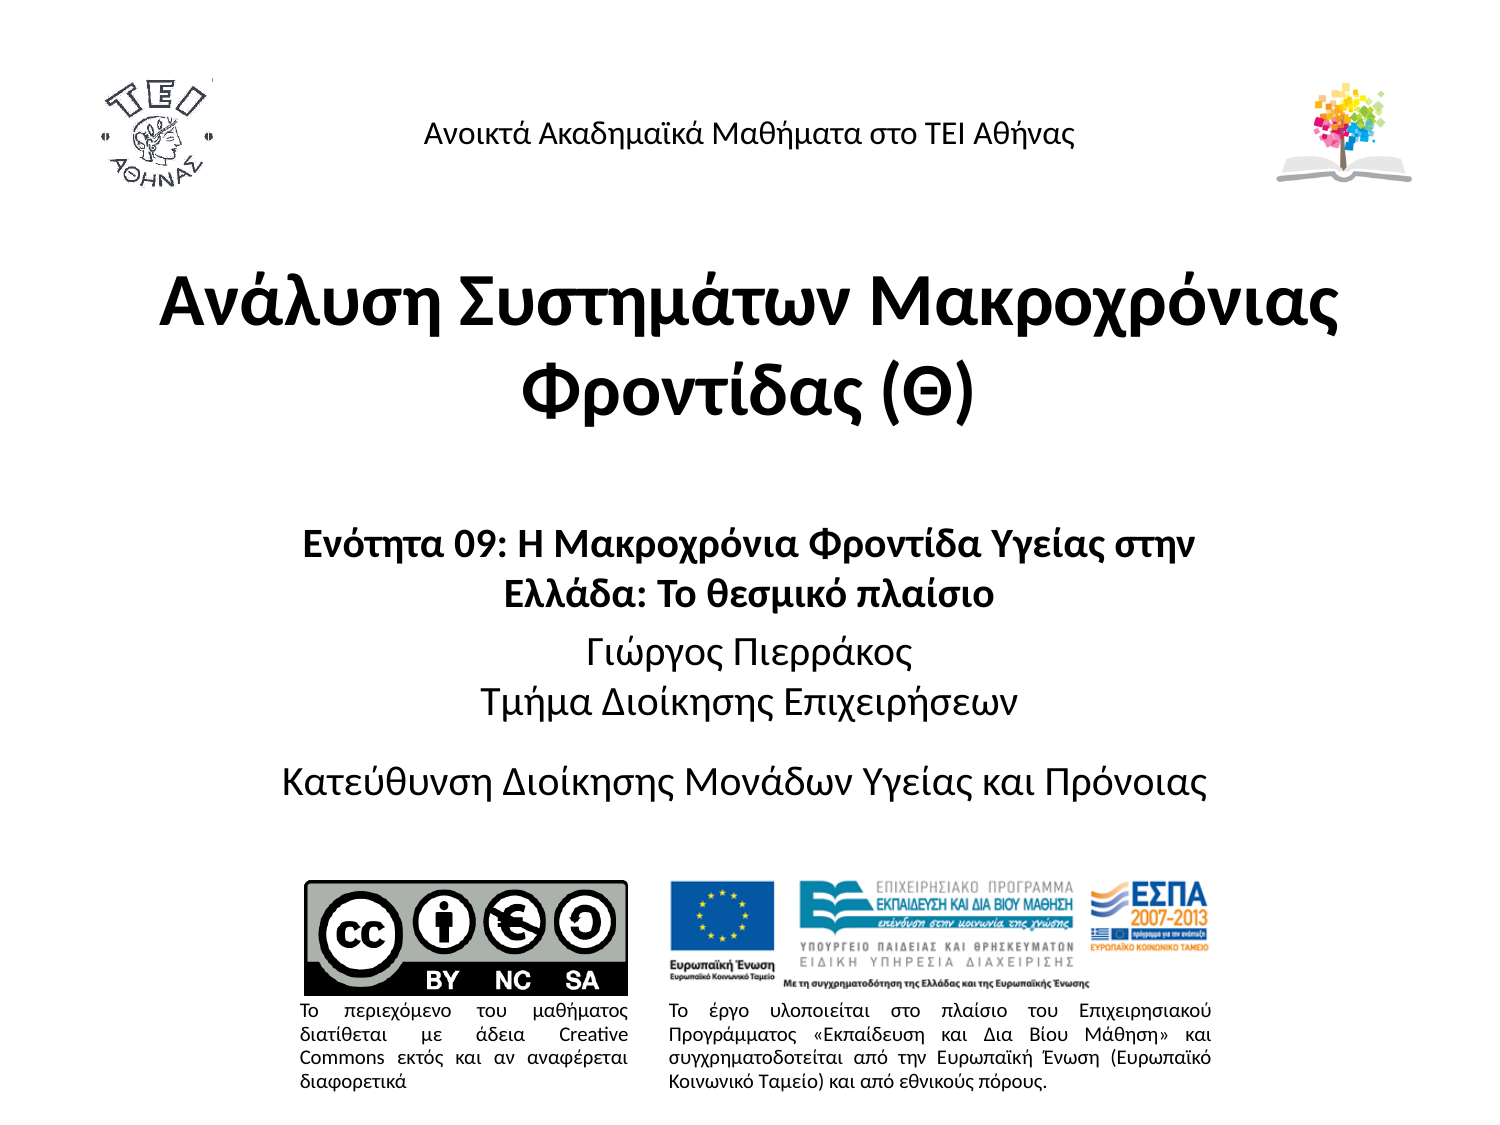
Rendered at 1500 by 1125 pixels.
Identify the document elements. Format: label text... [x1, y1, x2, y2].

title Ανάλυση Συστημάτων Μακροχρόνιας Φροντίδας (Θ) [112, 219, 1388, 461]
picture [663, 880, 1213, 999]
text_box Ανοικτά Ακαδημαϊκά Μαθήματα στο ΤΕΙ Αθήνας [217, 103, 1268, 159]
table_header Το περιεχόμενο του μαθήματος διατίθεται με άδεια Creative Commons εκτός και αν αναφέρεται διαφορετικά [289, 999, 640, 1125]
picture [303, 880, 628, 996]
picture [1273, 77, 1414, 185]
subtitle Ενότητα 09: Η Μακροχρόνια Φροντίδα Υγείας στην Ελλάδα: Το θεσμικό πλαίσιο Γιώργος Πιερράκος Τμήμα Διοίκησης Επιχειρήσεων Κατεύθυνση Διοίκησης Μονάδων Υγείας και Πρόνοιας [224, 507, 1275, 796]
picture [100, 77, 213, 193]
table_header Το έργο υλοποιείται στο πλαίσιο του Επιχειρησιακού Προγράμματος «Εκπαίδευση και Δια Βίου Μάθηση» και συγχρηματοδοτείται από την Ευρωπαϊκή Ένωση (Ευρωπαϊκό Κοινωνικό Ταμείο) και από εθνικούς πόρους. [640, 999, 1223, 1125]
